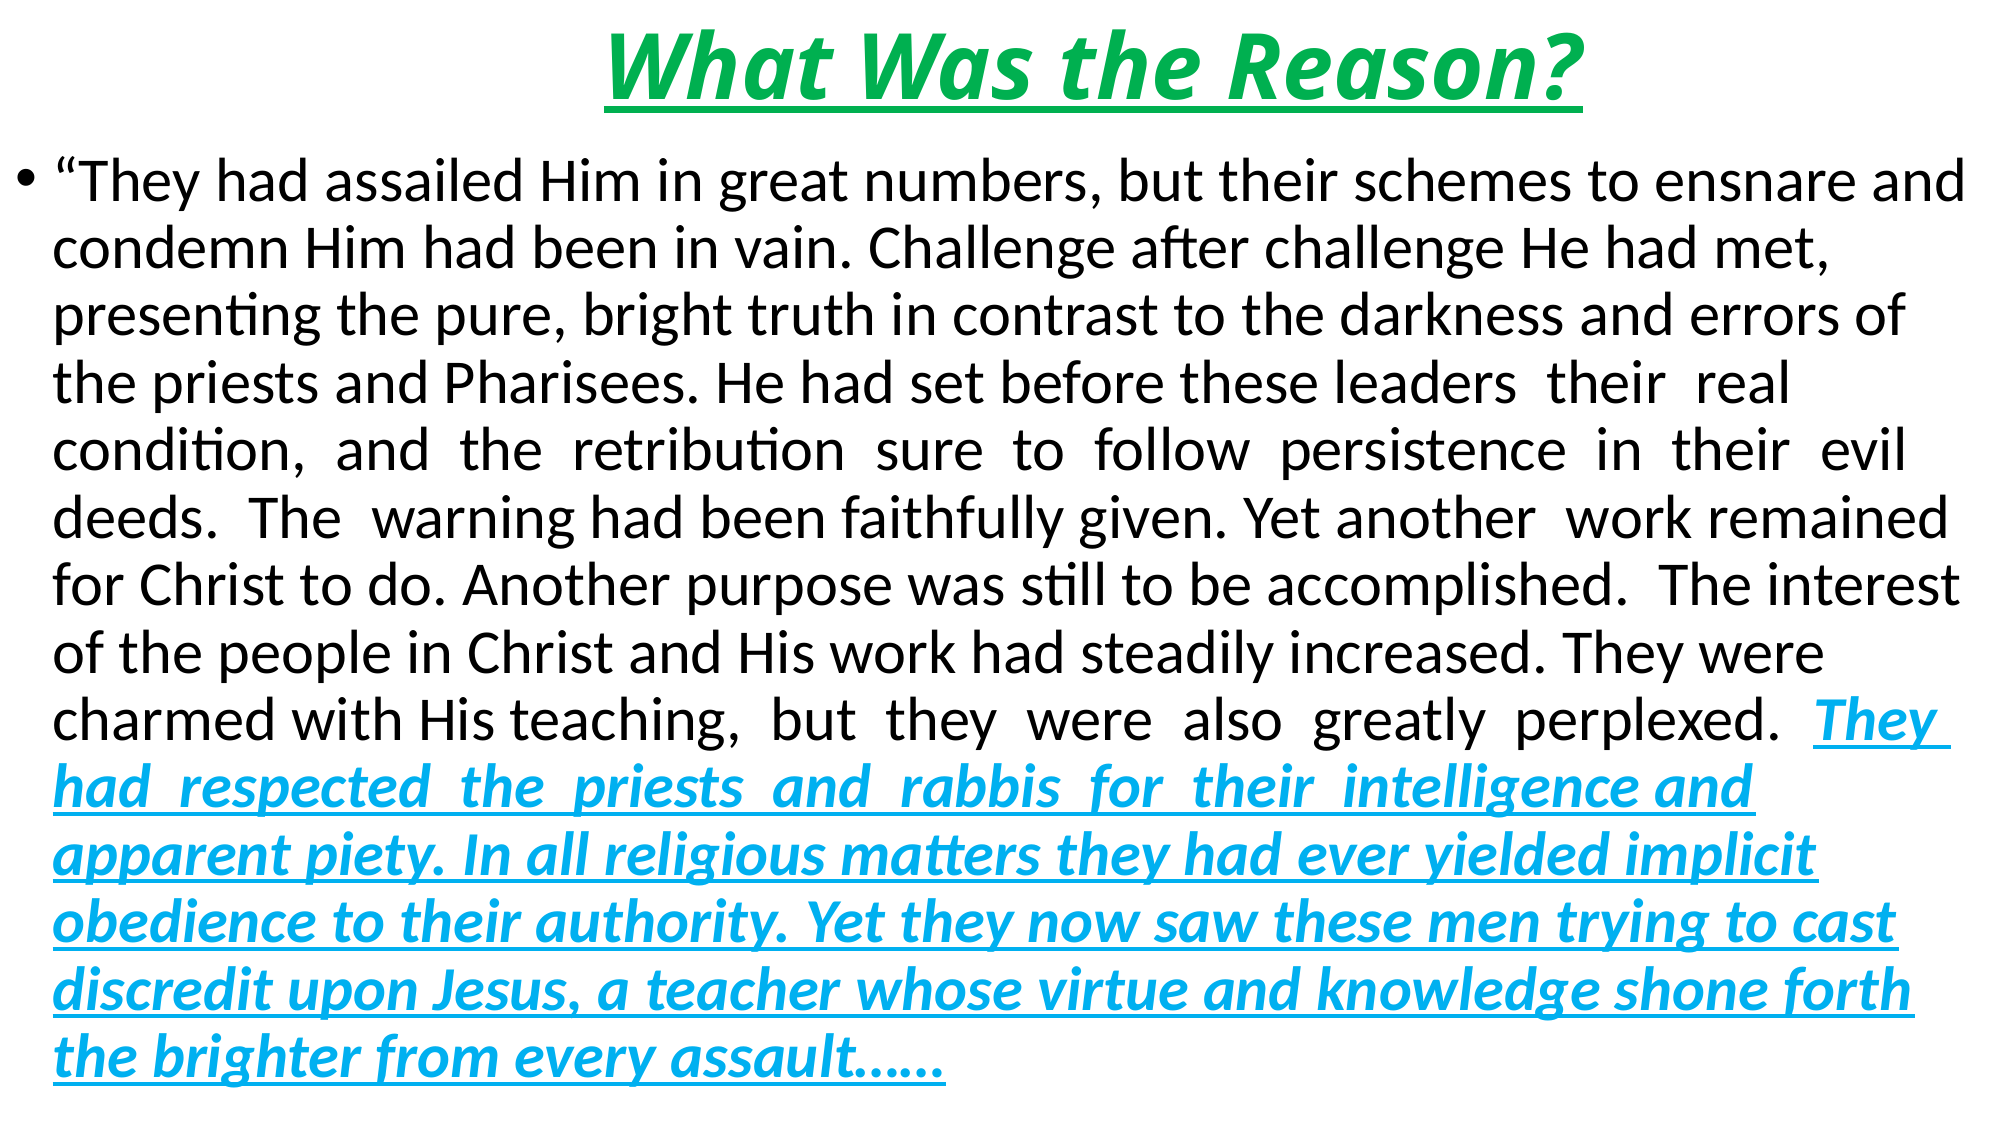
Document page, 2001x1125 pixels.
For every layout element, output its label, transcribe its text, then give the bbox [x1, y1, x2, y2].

title What Was the Reason? [137, 0, 1863, 139]
list “They had assailed Him in great numbers, but their schemes to ensnare and condemn Him had been in vain. Challenge after challenge He had met, presenting the pure, bright truth in contrast to the darkness and errors of the priests and Pharisees. He had set before these leaders their real condition, and the retribution sure to follow persistence in their evil deeds. The warning had been faithfully given. Yet another work remained for Christ to do. Another purpose was still to be accomplished. The interest of the people in Christ and His work had steadily increased. They were charmed with His teaching, but they were also greatly perplexed. They had respected the priests and rabbis for their intelligence and apparent piety. In all religious matters they had ever yielded implicit obedience to their authority. Yet they now saw these men trying to cast discredit upon Jesus, a teacher whose virtue and knowledge shone forth the brighter from every assault…… [0, 139, 2000, 1125]
